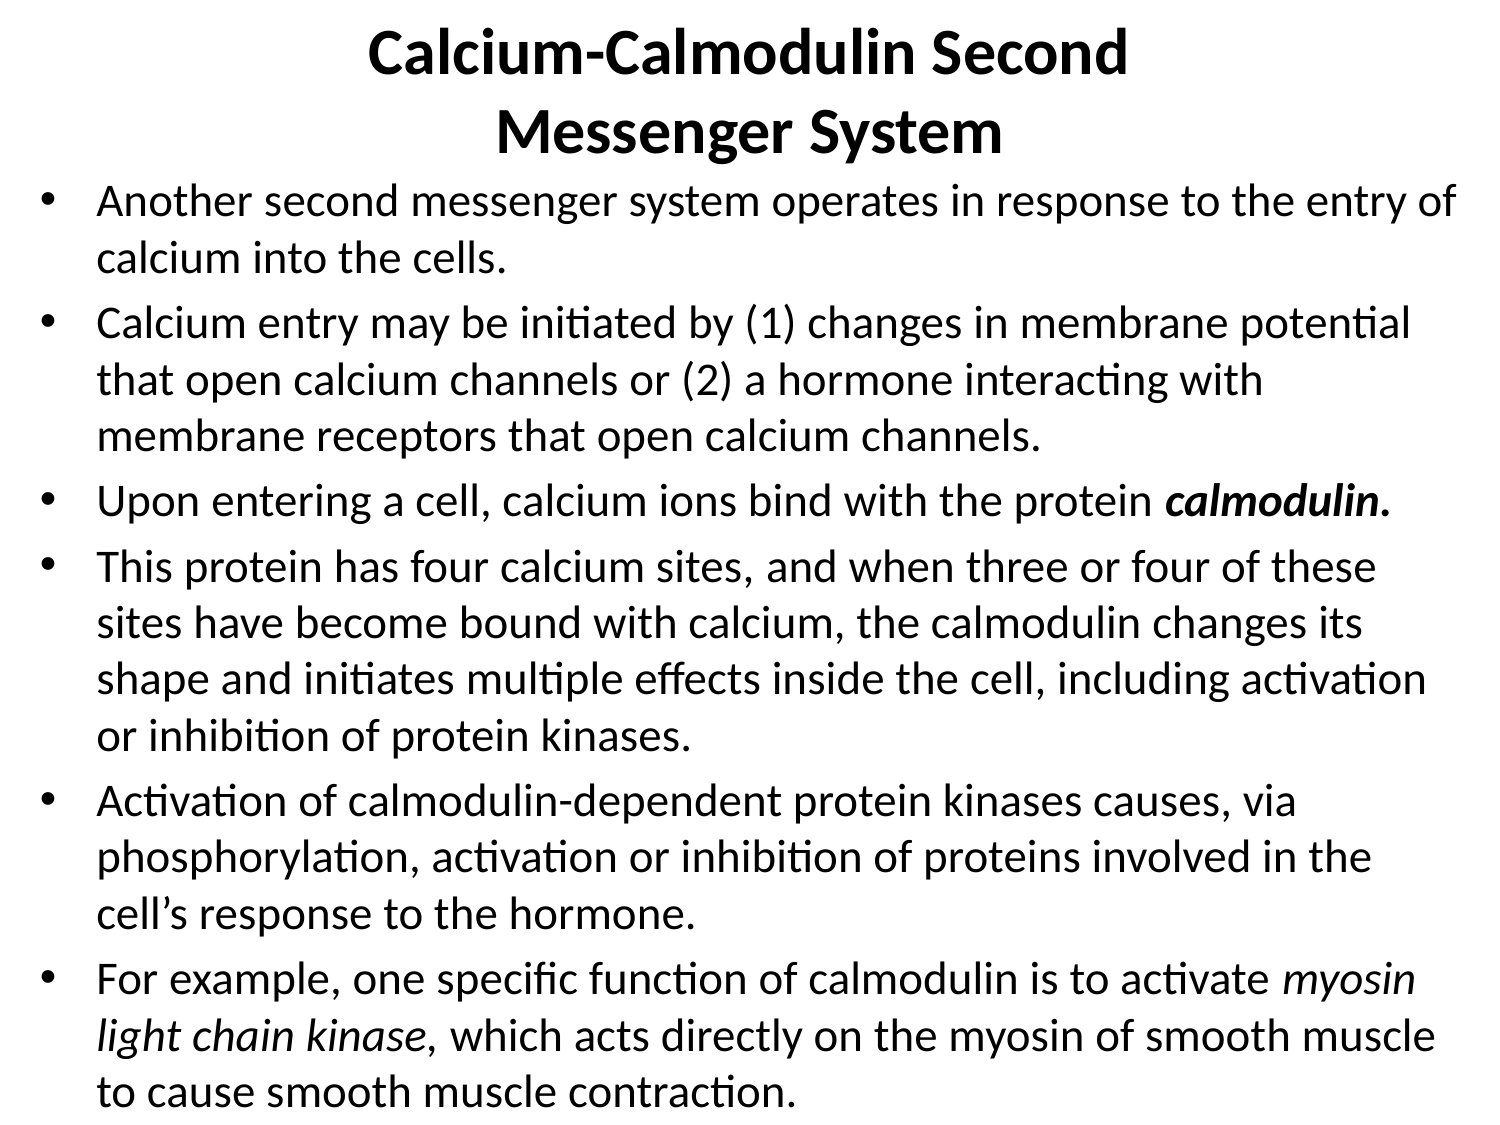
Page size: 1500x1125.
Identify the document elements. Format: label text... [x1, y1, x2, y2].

title Calcium-Calmodulin Second Messenger System [75, 0, 1425, 162]
list Another second messenger system operates in response to the entry of calcium into the cells. Calcium entry may be initiated by (1) changes in membrane potential that open calcium channels or (2) a hormone interacting with membrane receptors that open calcium channels. Upon entering a cell, calcium ions bind with the protein calmodulin. This protein has four calcium sites, and when three or four of these sites have become bound with calcium, the calmodulin changes its shape and initiates multiple effects inside the cell, including activation or inhibition of protein kinases. Activation of calmodulin-dependent protein kinases causes, via phosphorylation, activation or inhibition of proteins involved in the cell’s response to the hormone. For example, one specific function of calmodulin is to activate myosin light chain kinase, which acts directly on the myosin of smooth muscle to cause smooth muscle contraction. [24, 162, 1475, 1125]
